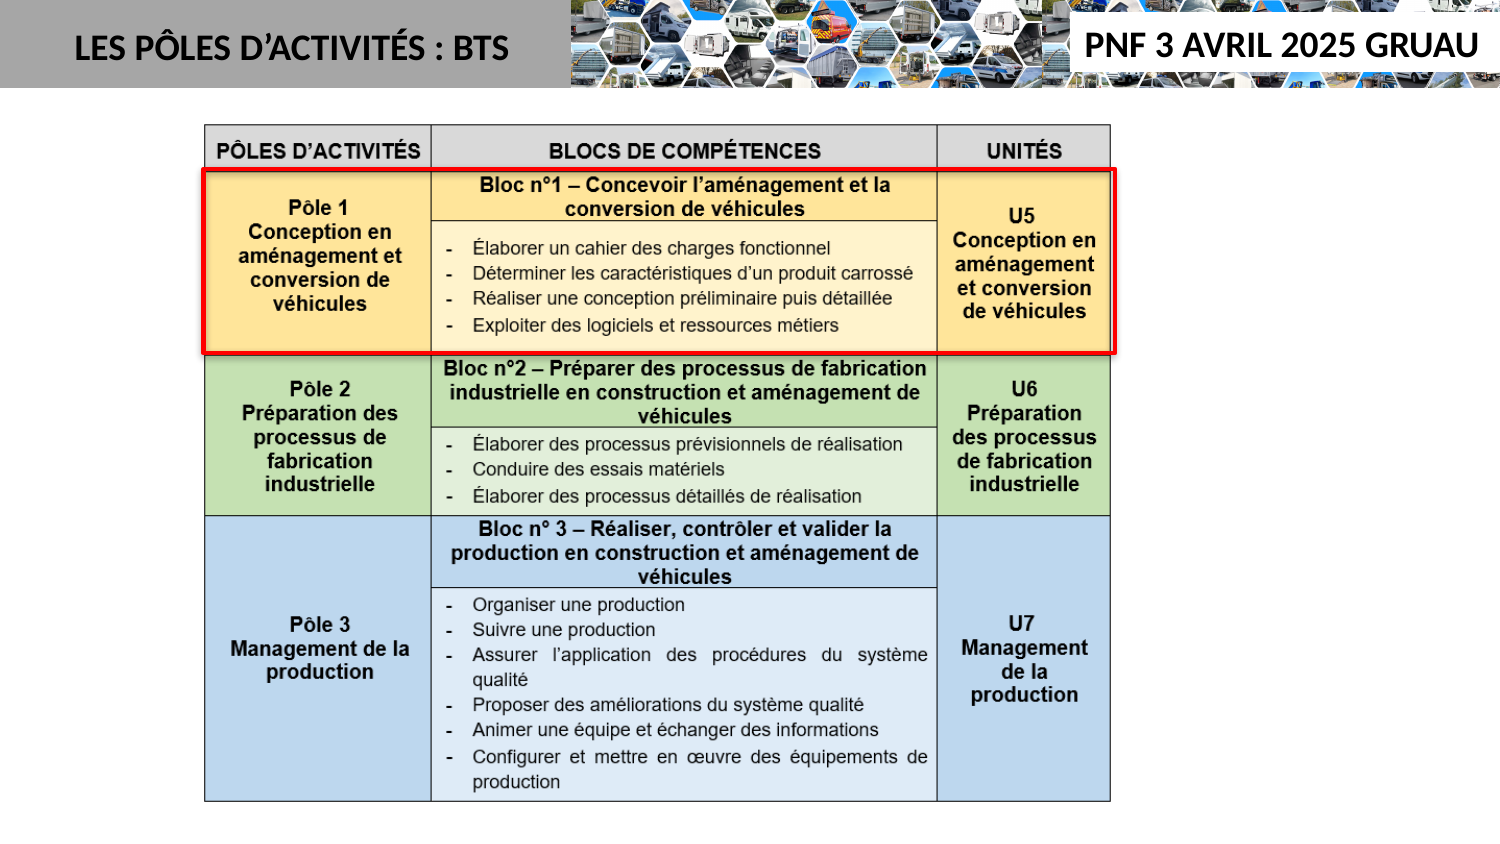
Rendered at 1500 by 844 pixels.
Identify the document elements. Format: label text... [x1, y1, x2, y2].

picture [199, 116, 1116, 806]
picture [571, 0, 1500, 88]
text_box LES PÔLES D’ACTIVITÉS : BTS [0, 15, 668, 76]
